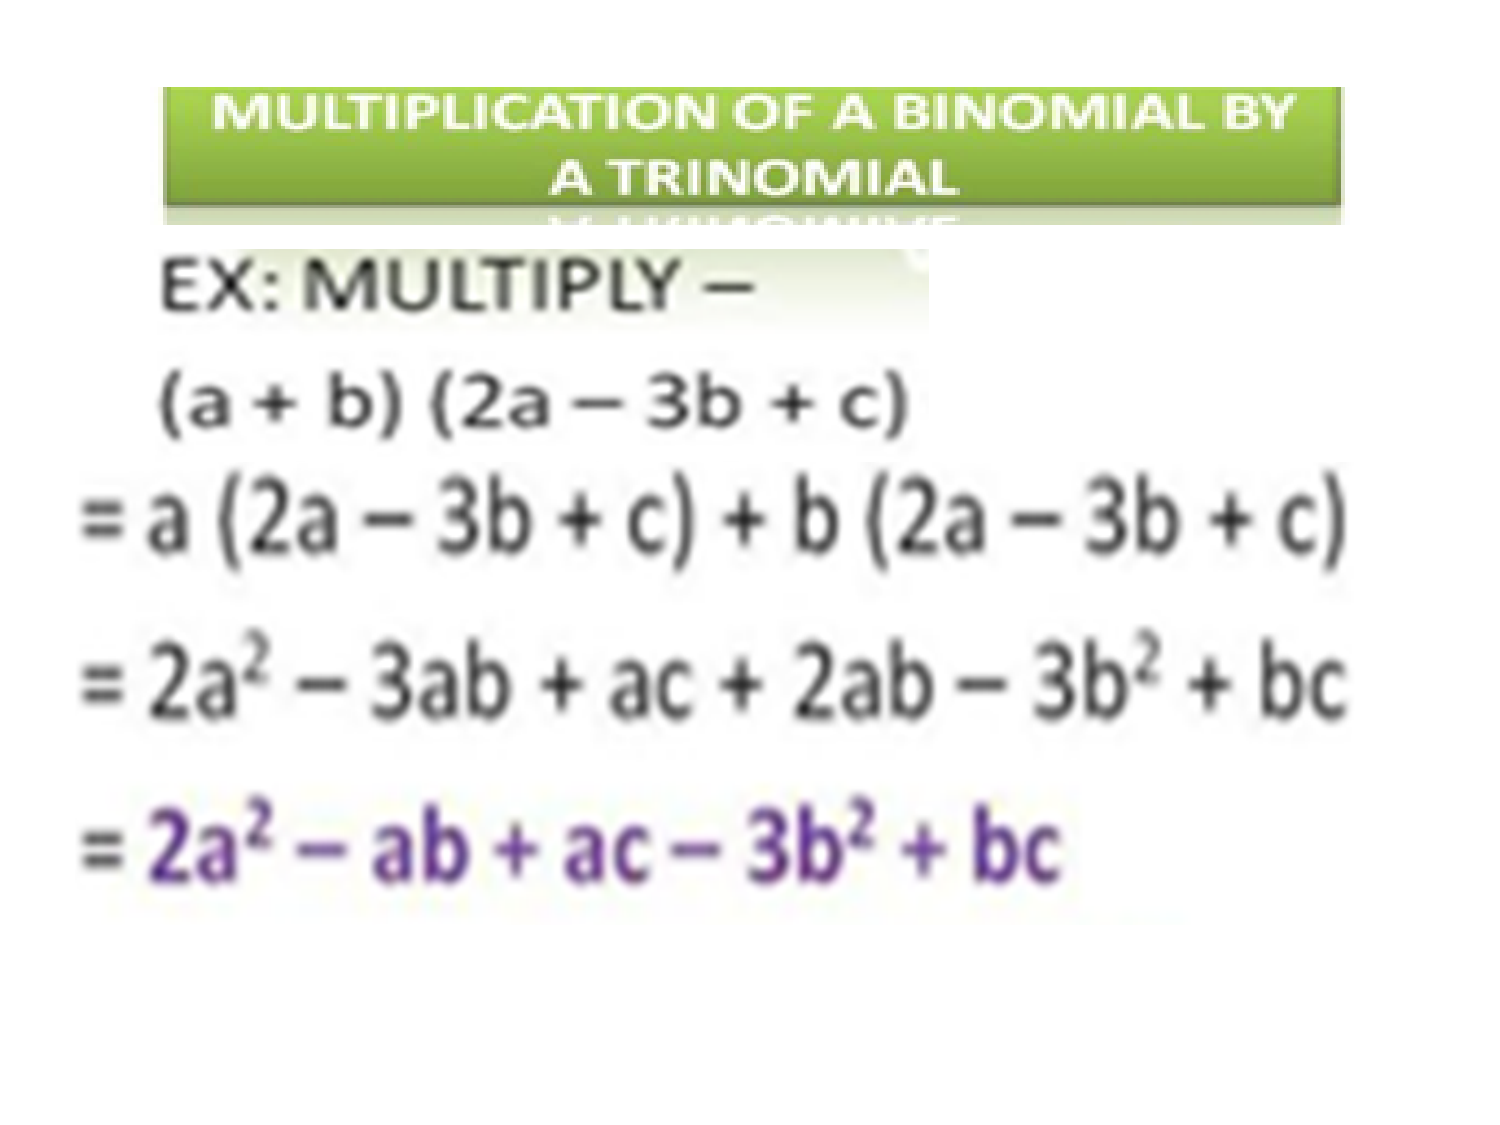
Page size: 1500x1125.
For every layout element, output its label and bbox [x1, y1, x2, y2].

picture [74, 249, 1376, 926]
picture [149, 87, 1351, 226]
